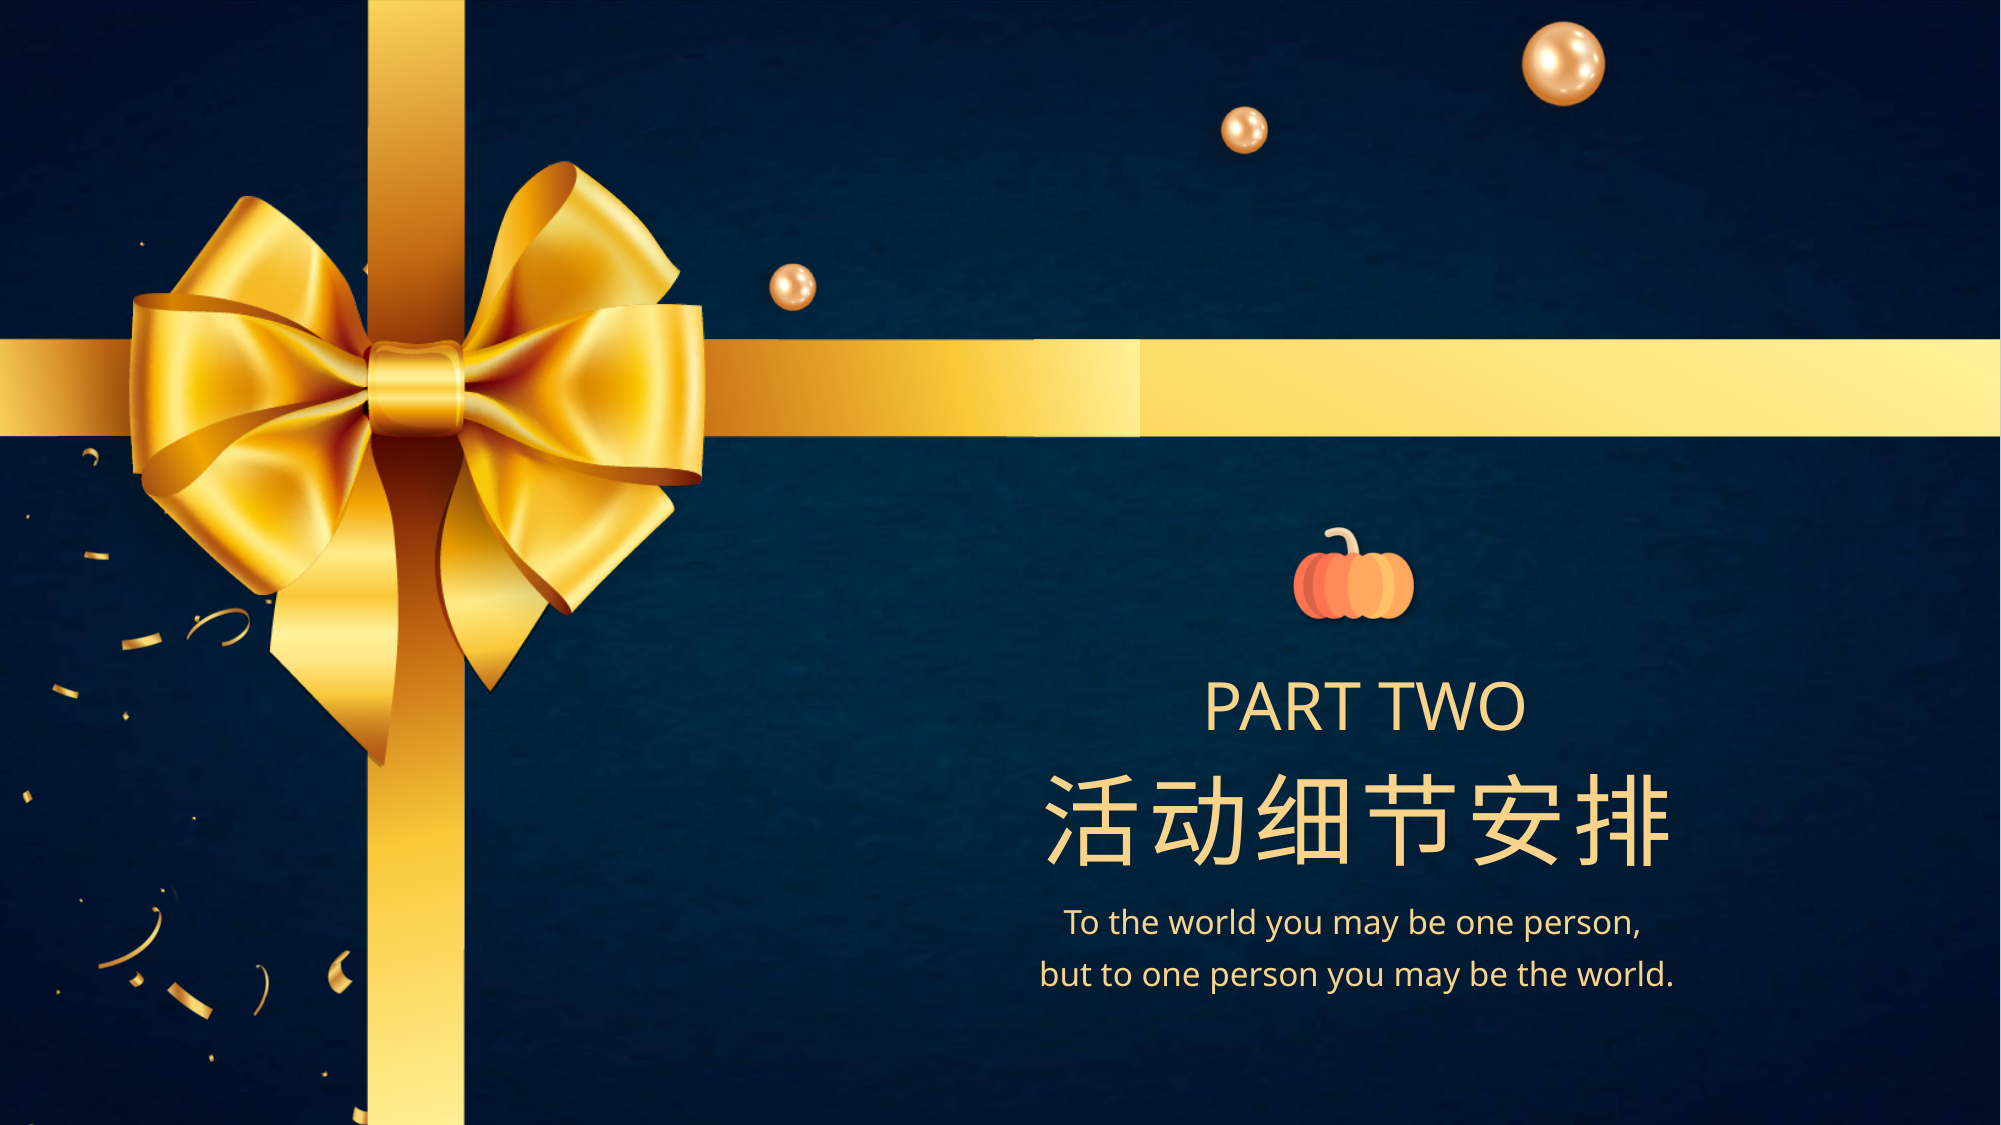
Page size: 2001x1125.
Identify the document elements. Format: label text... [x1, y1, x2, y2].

text_box PART TWO 活动细节安排 [1005, 600, 1709, 881]
picture [0, 0, 2001, 1125]
text_box To the world you may be one person, but to one person you may be the world. [980, 881, 1735, 1001]
